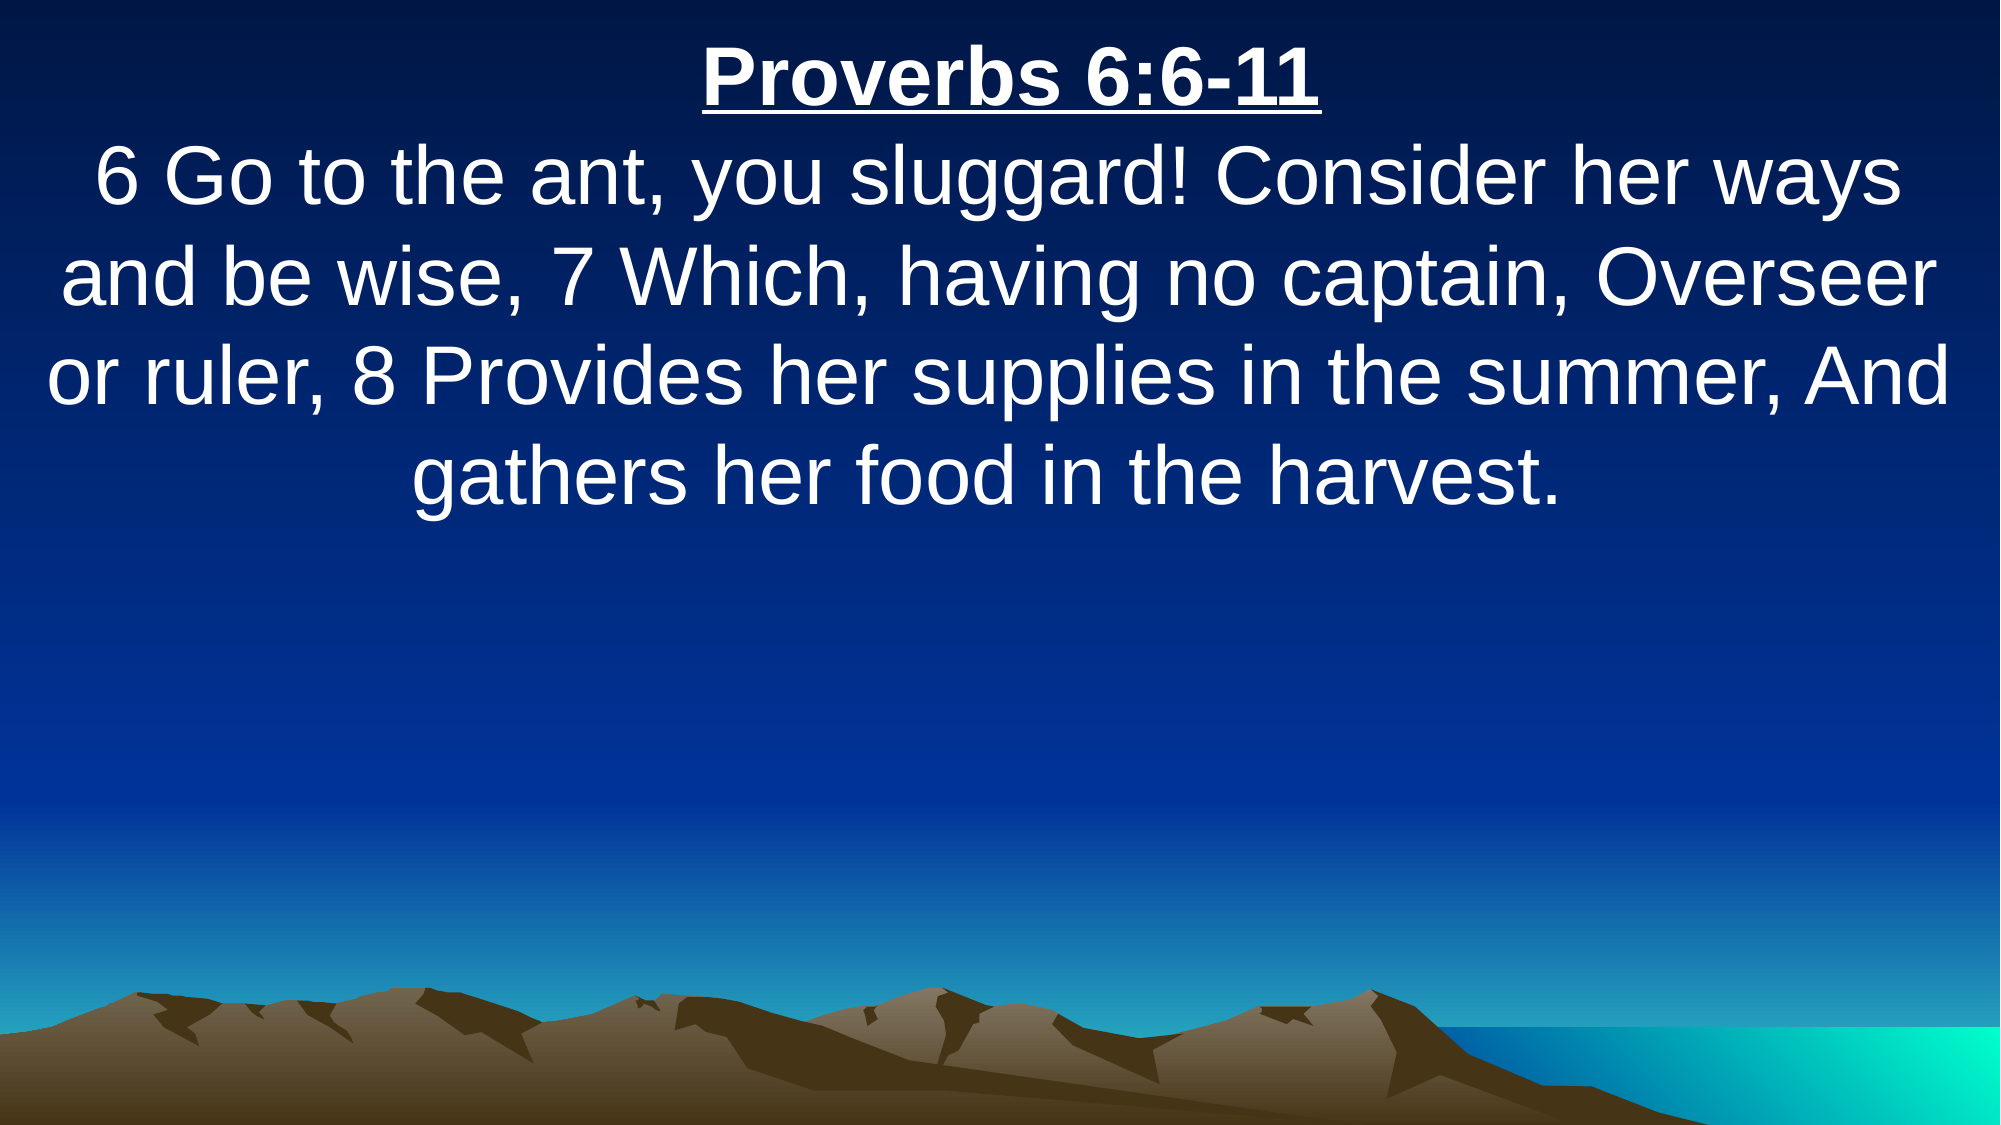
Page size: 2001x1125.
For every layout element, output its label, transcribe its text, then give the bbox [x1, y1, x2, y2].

text_box Proverbs 6:6-11 6 Go to the ant, you sluggard! Consider her ways and be wise, 7 Which, having no captain, Overseer or ruler, 8 Provides her supplies in the summer, And gathers her food in the harvest. [24, 14, 1975, 1125]
